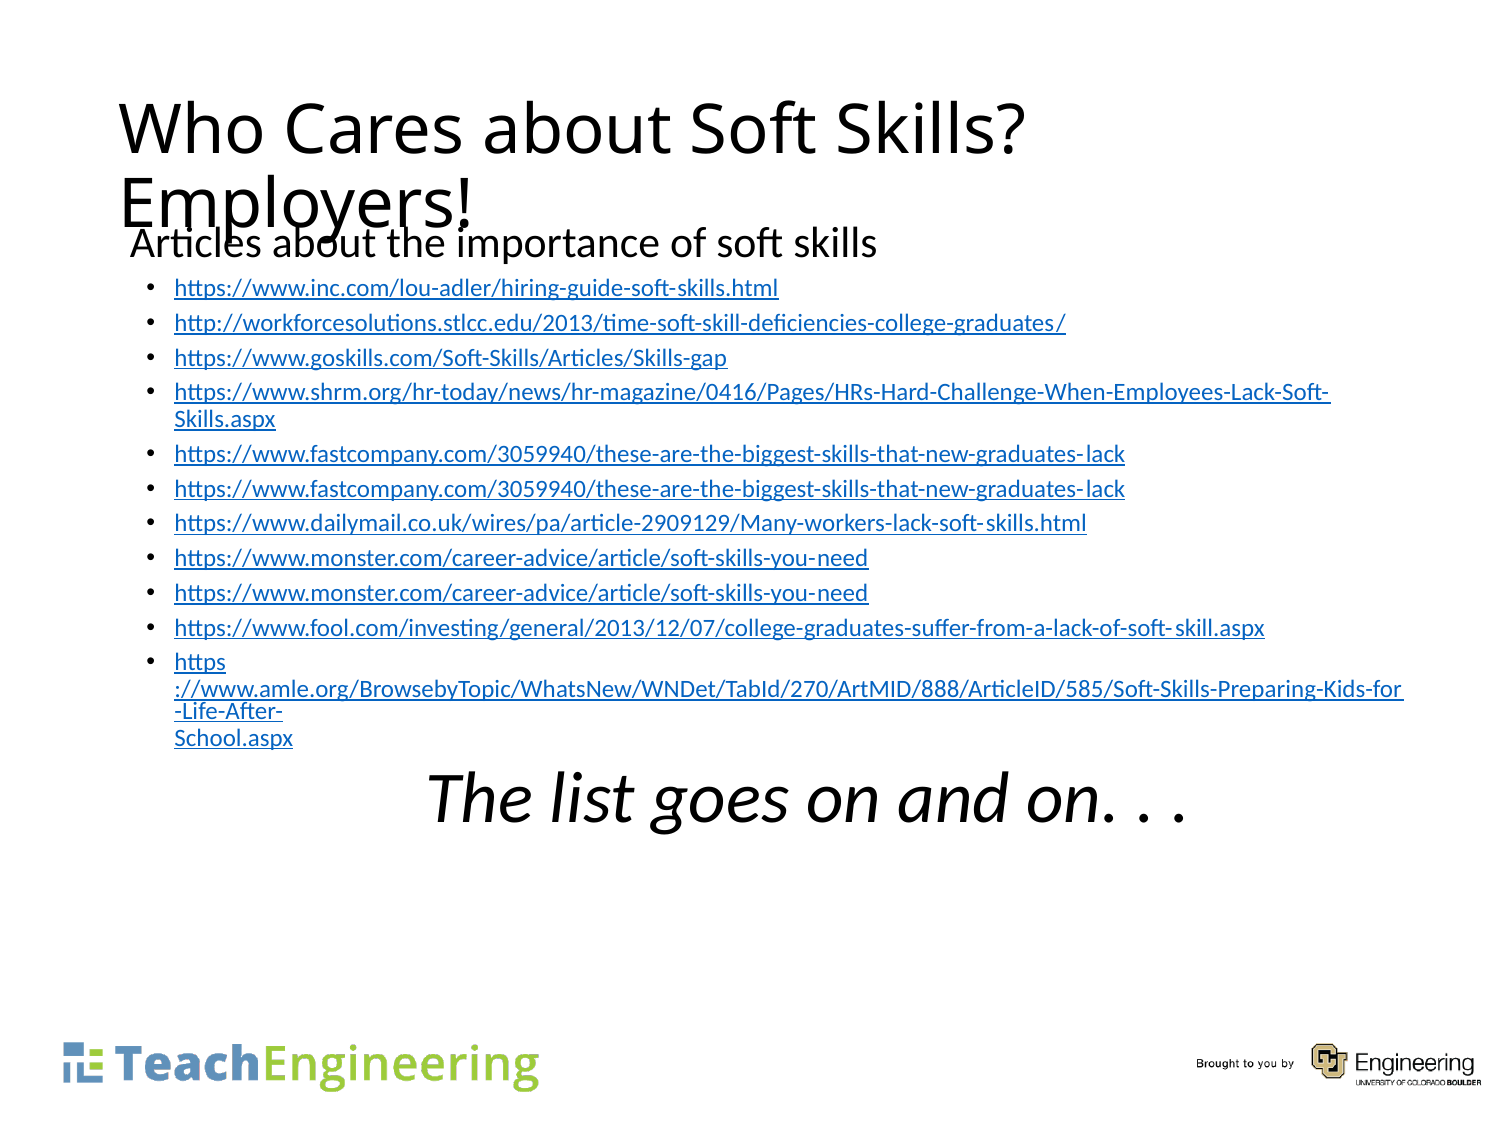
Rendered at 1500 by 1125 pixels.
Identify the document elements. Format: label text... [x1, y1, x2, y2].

picture [47, 1030, 1498, 1097]
title Who Cares about Soft Skills? Employers! [103, 59, 1397, 212]
list Articles about the importance of soft skills https://www.inc.com/lou-adler/hiring-guide-soft-skills.html http://workforcesolutions.stlcc.edu/2013/time-soft-skill-deficiencies-college-graduates/ https://www.goskills.com/Soft-Skills/Articles/Skills-gap https://www.shrm.org/hr-today/news/hr-magazine/0416/Pages/HRs-Hard-Challenge-When-Employees-Lack-Soft-Skills.aspx https://www.fastcompany.com/3059940/these-are-the-biggest-skills-that-new-graduates-lack https://www.fastcompany.com/3059940/these-are-the-biggest-skills-that-new-graduates-lack https://www.dailymail.co.uk/wires/pa/article-2909129/Many-workers-lack-soft-skills.html https://www.monster.com/career-advice/article/soft-skills-you-need https://www.monster.com/career-advice/article/soft-skills-you-need https://www.fool.com/investing/general/2013/12/07/college-graduates-suffer-from-a-lack-of-soft-skill.aspx https://www.amle.org/BrowsebyTopic/WhatsNew/WNDet/TabId/270/ArtMID/888/ArticleID/585/Soft-Skills-Preparing-Kids-for-Life-After-School.aspx The list goes on and on. . . [75, 212, 1425, 1030]
